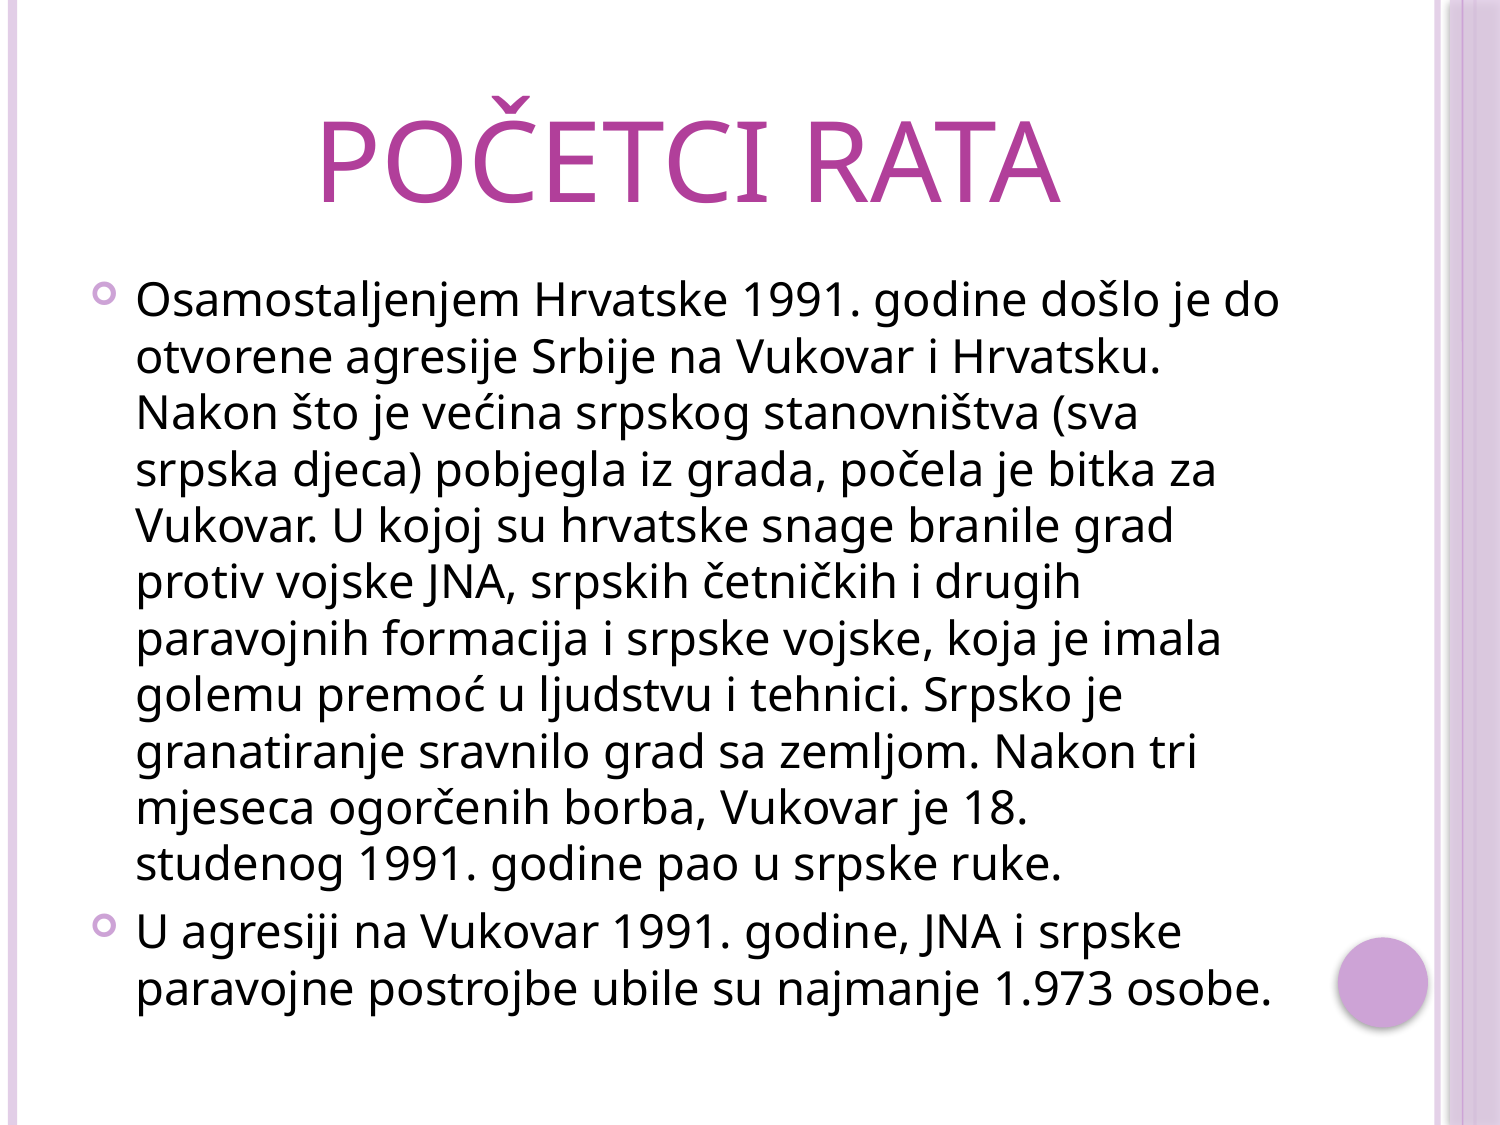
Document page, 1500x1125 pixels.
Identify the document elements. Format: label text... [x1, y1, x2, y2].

list Osamostaljenjem Hrvatske 1991. godine došlo je do otvorene agresije Srbije na Vukovar i Hrvatsku. Nakon što je većina srpskog stanovništva (sva srpska djeca) pobjegla iz grada, počela je bitka za Vukovar. U kojoj su hrvatske snage branile grad protiv vojske JNA, srpskih četničkih i drugih paravojnih formacija i srpske vojske, koja je imala golemu premoć u ljudstvu i tehnici. Srpsko je granatiranje sravnilo grad sa zemljom. Nakon tri mjeseca ogorčenih borba, Vukovar je 18. studenog 1991. godine pao u srpske ruke. U agresiji na Vukovar 1991. godine, JNA i srpske paravojne postrojbe ubile su najmanje 1.973 osobe. [75, 262, 1300, 1062]
title POČETCI RATA [75, 45, 1300, 233]
